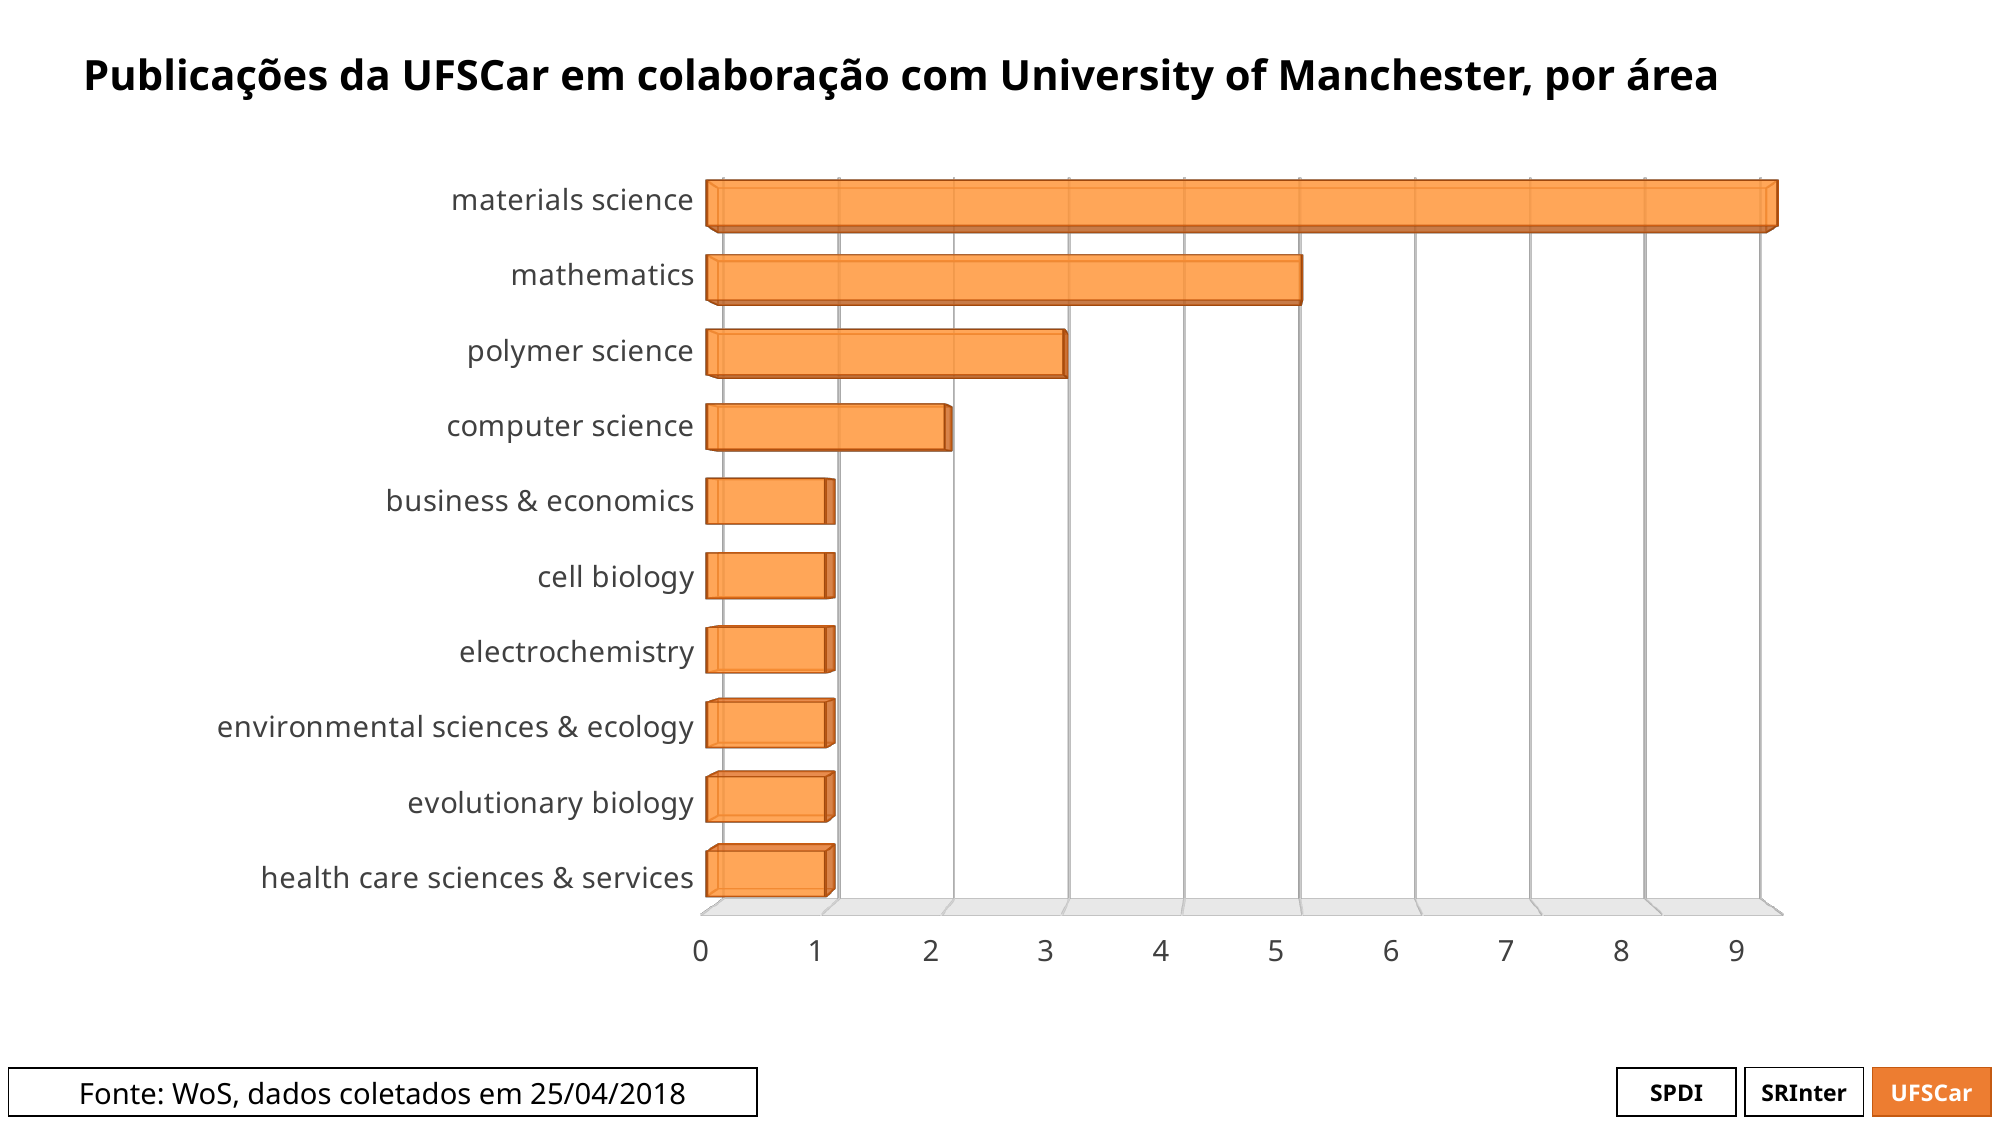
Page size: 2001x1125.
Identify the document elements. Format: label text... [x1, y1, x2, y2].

title Publicações da UFSCar em colaboração com University of Manchester, por área [68, 8, 1931, 145]
chart [136, 144, 1864, 988]
